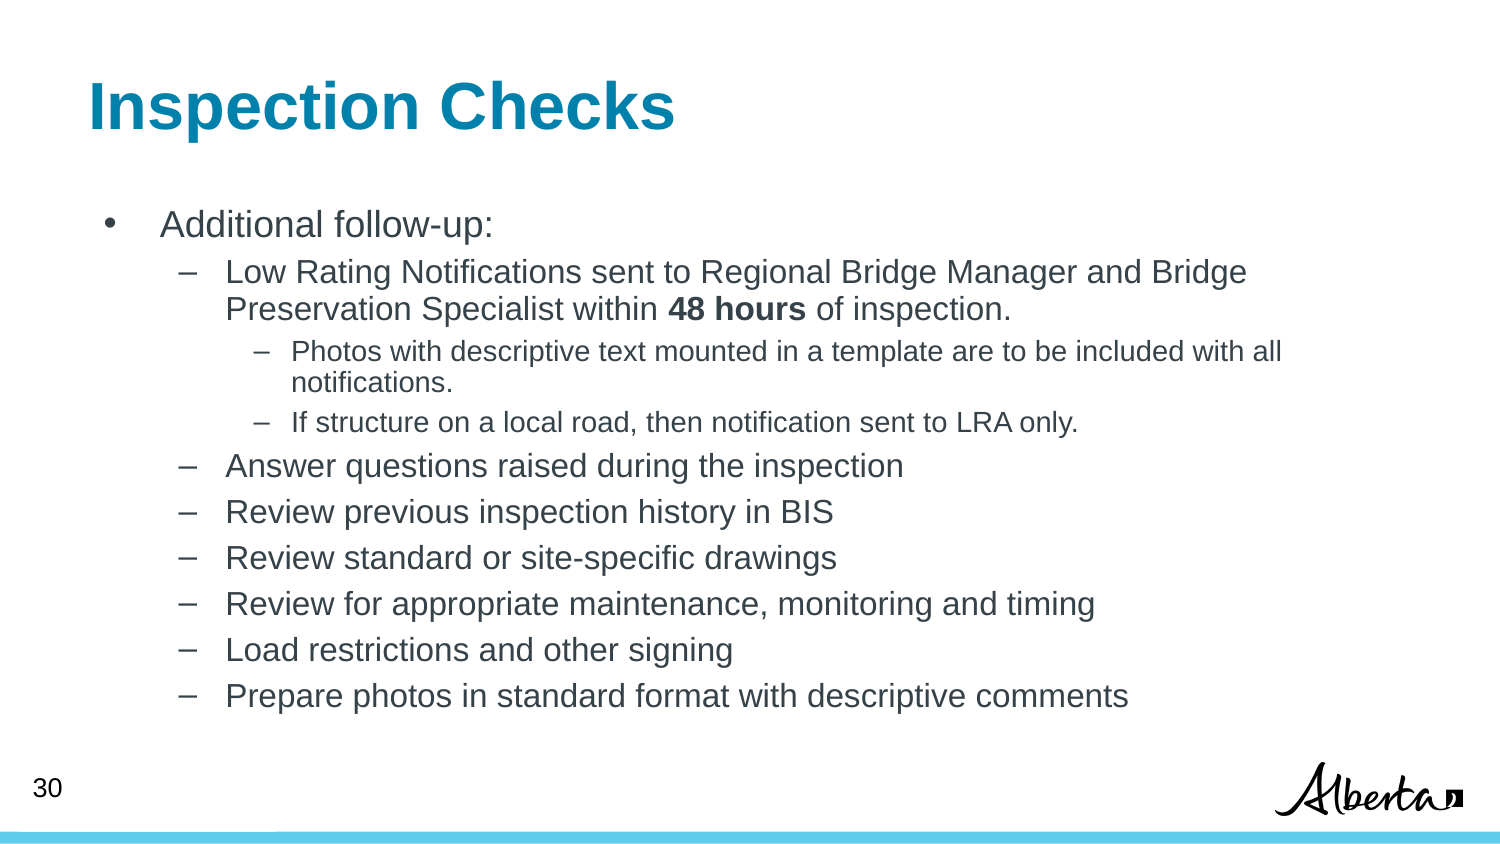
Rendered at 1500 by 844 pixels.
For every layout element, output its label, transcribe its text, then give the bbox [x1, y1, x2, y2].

text_box [484, 175, 1018, 688]
list Additional follow-up: Low Rating Notifications sent to Regional Bridge Manager and Bridge Preservation Specialist within 48 hours of inspection. Photos with descriptive text mounted in a template are to be included with all notifications. If structure on a local road, then notification sent to LRA only. Answer questions raised during the inspection Review previous inspection history in BIS Review standard or site-specific drawings Review for appropriate maintenance, monitoring and timing Load restrictions and other signing Prepare photos in standard format with descriptive comments [88, 197, 1439, 753]
slide_number 29 [17, 764, 356, 810]
picture [1275, 762, 1463, 816]
title Inspection Checks [88, 55, 1437, 141]
